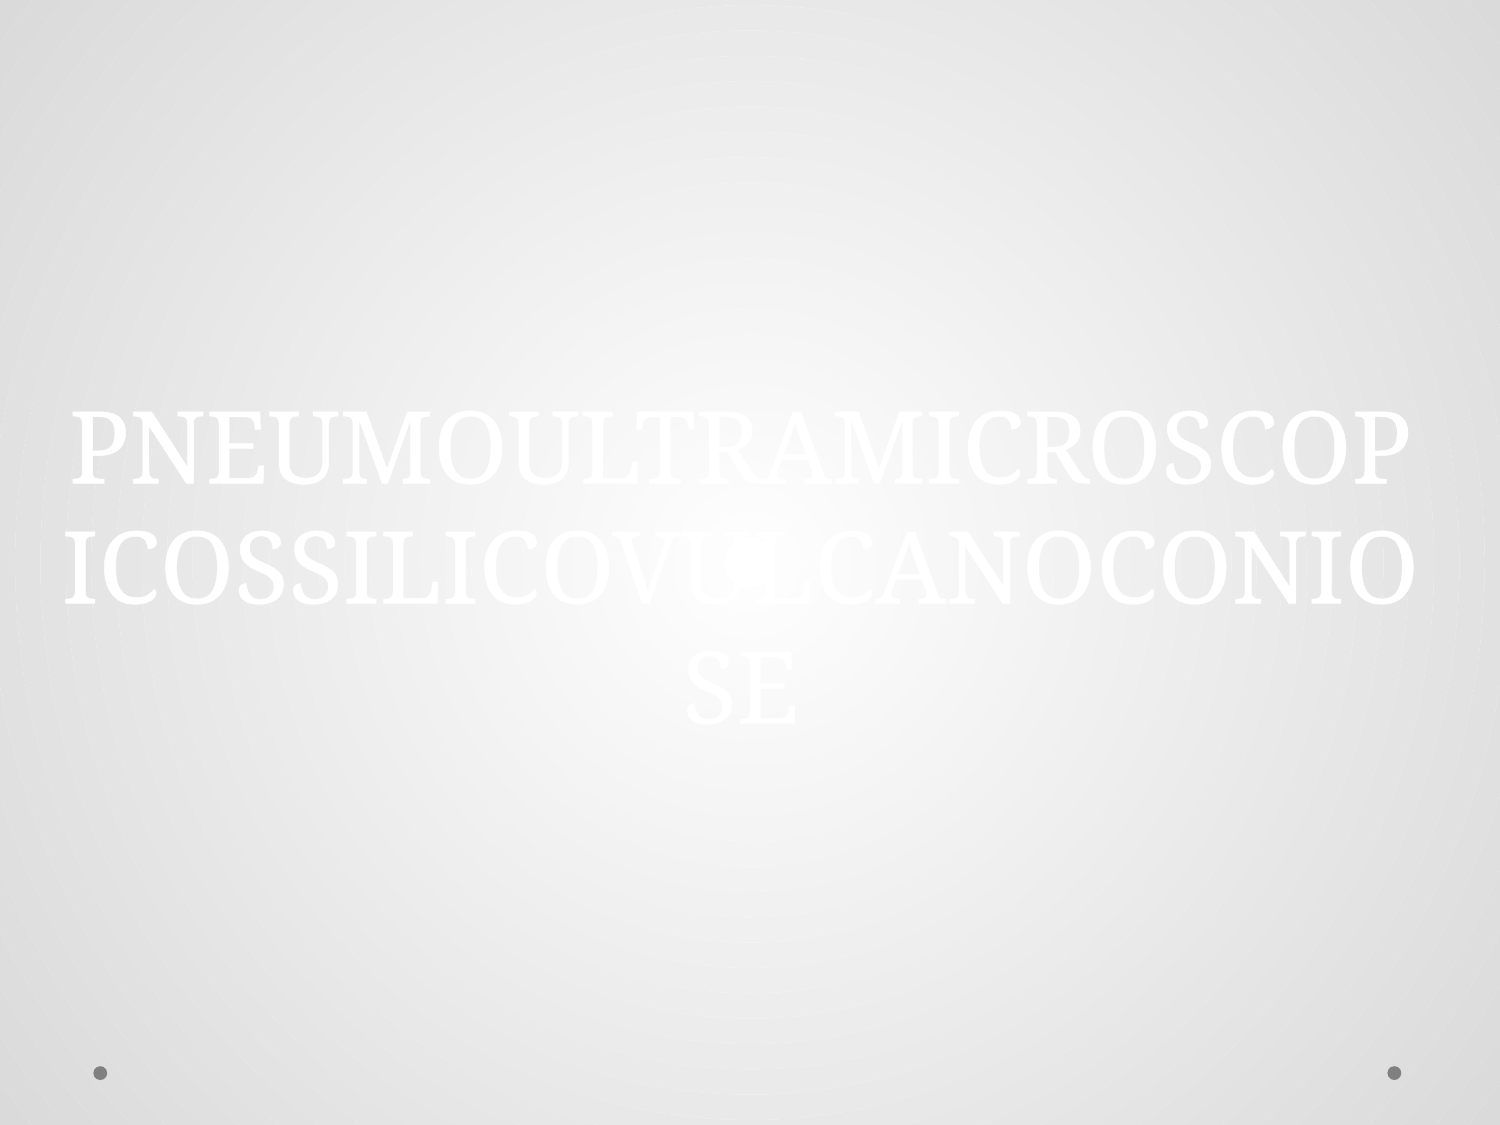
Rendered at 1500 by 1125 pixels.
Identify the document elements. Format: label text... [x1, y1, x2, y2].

text_box PNEUMOULTRAMICROSCOPICOSSILICOVULCANOCONIOSE [36, 376, 1445, 751]
